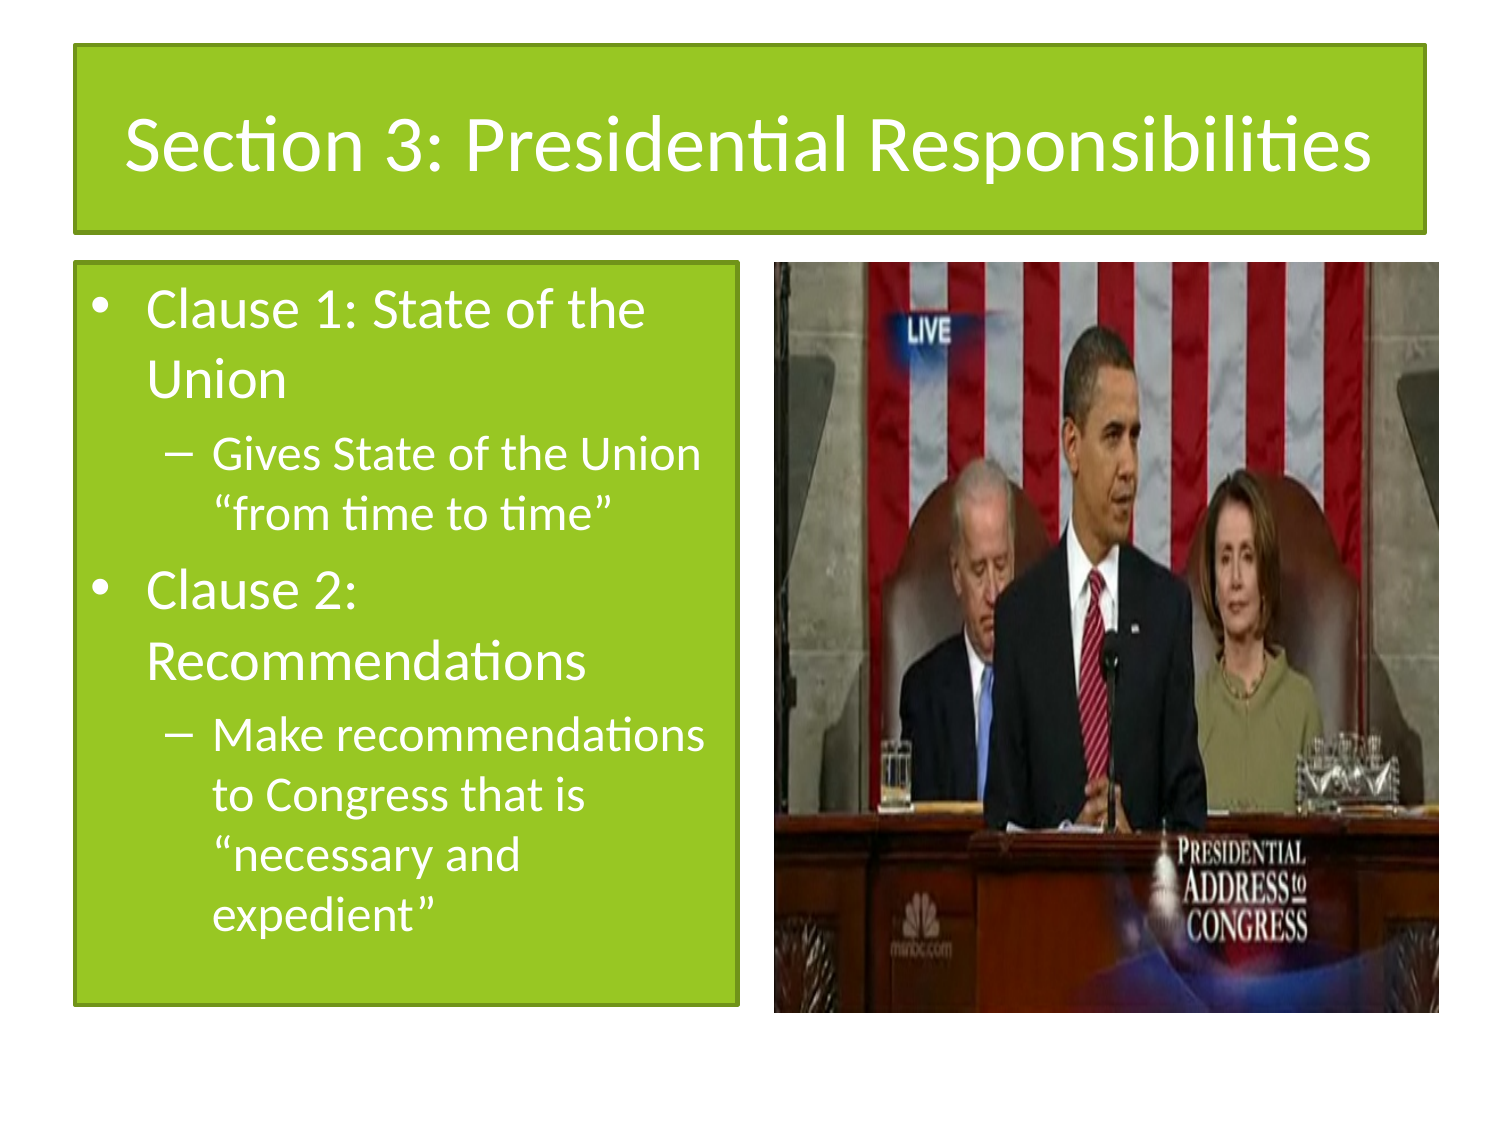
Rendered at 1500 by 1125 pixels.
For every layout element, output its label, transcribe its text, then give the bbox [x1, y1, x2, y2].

picture [774, 262, 1440, 1013]
title Section 3: Presidential Responsibilities [73, 43, 1427, 235]
list Clause 1: State of the Union Gives State of the Union “from time to time” Clause 2: Recommendations Make recommendations to Congress that is “necessary and expedient” [73, 260, 740, 1007]
